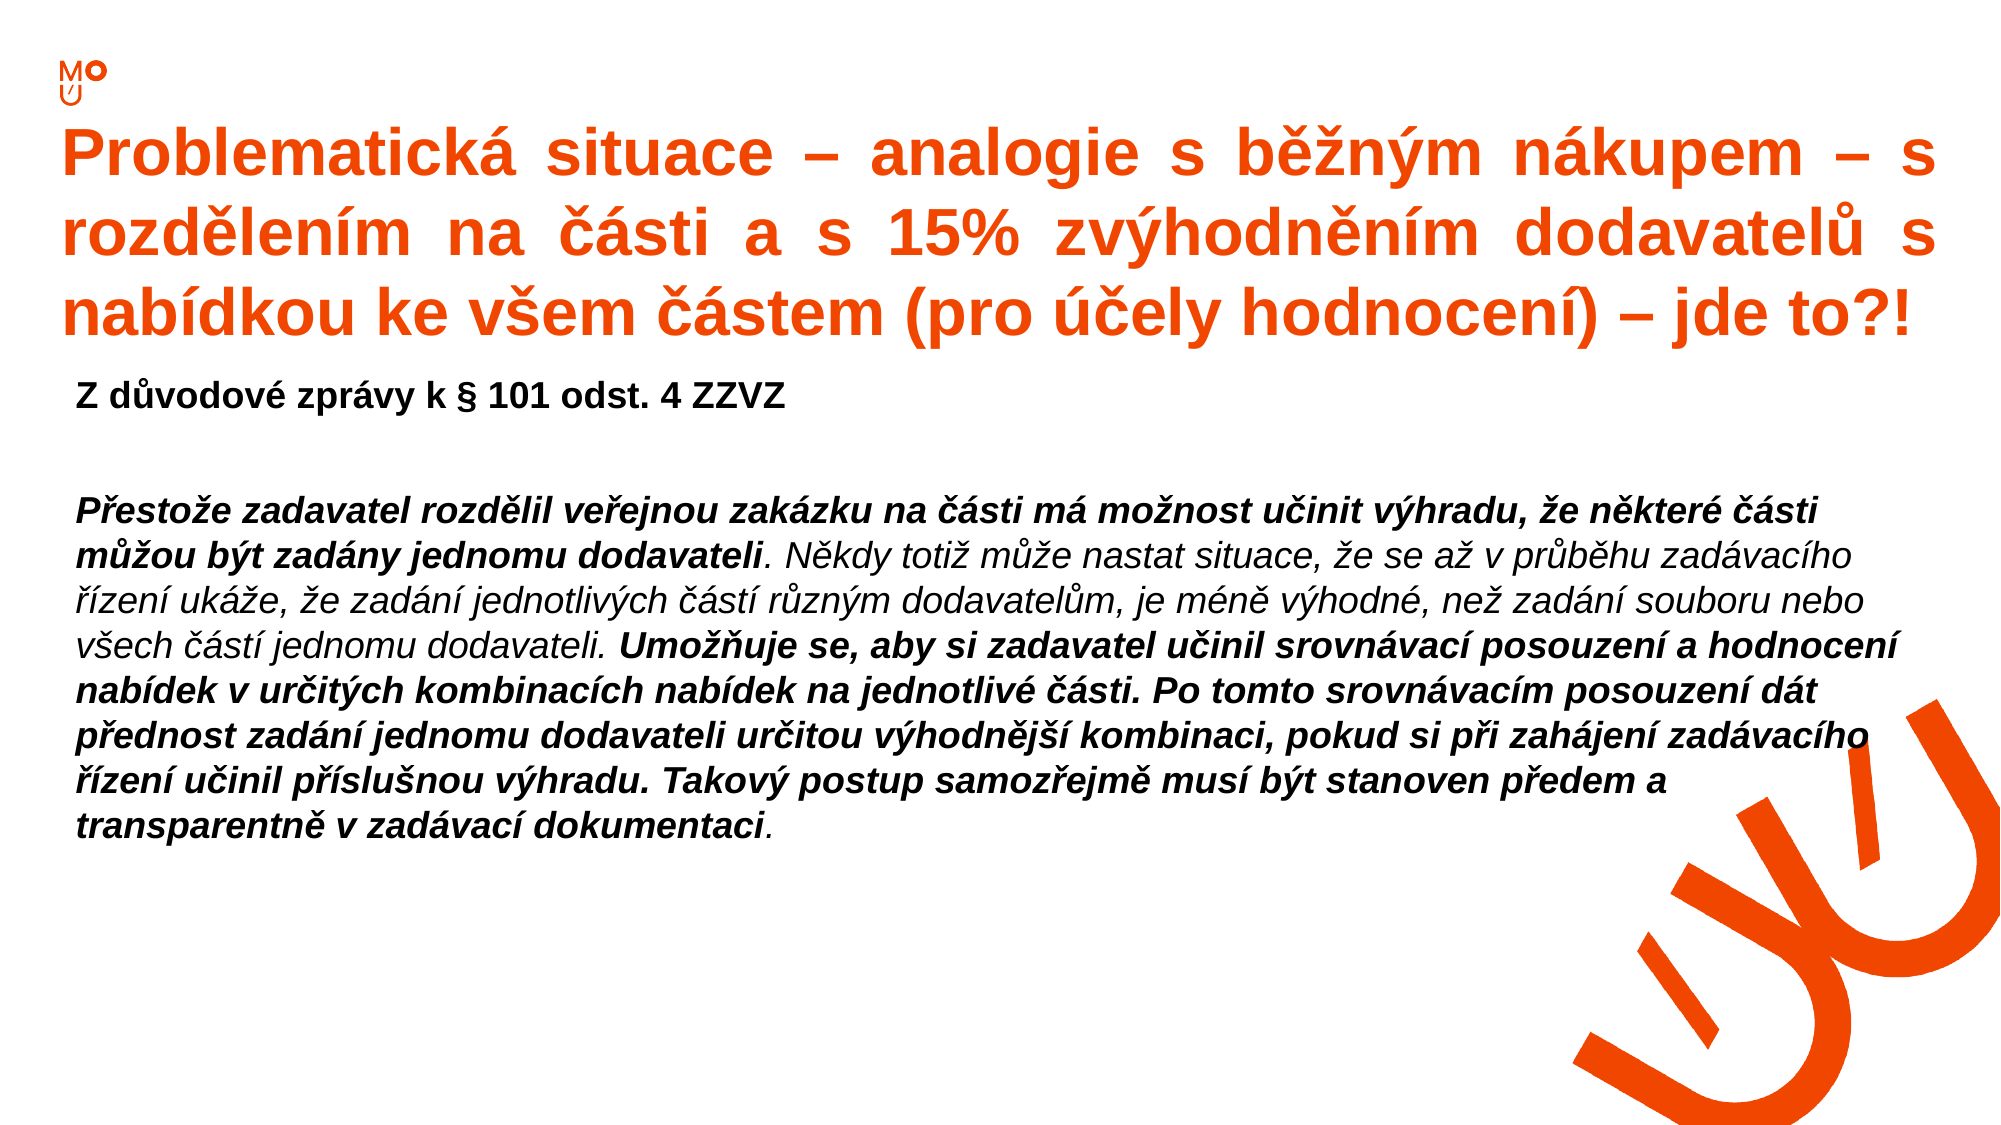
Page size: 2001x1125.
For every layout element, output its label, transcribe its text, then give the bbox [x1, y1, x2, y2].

list Problematická situace – analogie s běžným nákupem – s rozdělením na části a s 15% zvýhodněním dodavatelů s nabídkou ke všem částem (pro účely hodnocení) – jde to?! [60, 191, 1940, 366]
picture [1554, 681, 2000, 1125]
text_box Z důvodové zprávy k § 101 odst. 4 ZZVZ Přestože zadavatel rozdělil veřejnou zakázku na části má možnost učinit výhradu, že některé části můžou být zadány jednomu dodavateli. Někdy totiž může nastat situace, že se až v průběhu zadávacího řízení ukáže, že zadání jednotlivých částí různým dodavatelům, je méně výhodné, než zadání souboru nebo všech částí jednomu dodavateli. Umožňuje se, aby si zadavatel učinil srovnávací posouzení a hodnocení nabídek v určitých kombinacích nabídek na jednotlivé části. Po tomto srovnávacím posouzení dát přednost zadání jednomu dodavateli určitou výhodnější kombinaci, pokud si při zahájení zadávacího řízení učinil příslušnou výhradu. Takový postup samozřejmě musí být stanoven předem a transparentně v zadávací dokumentaci. [60, 363, 1916, 854]
picture [60, 60, 107, 106]
